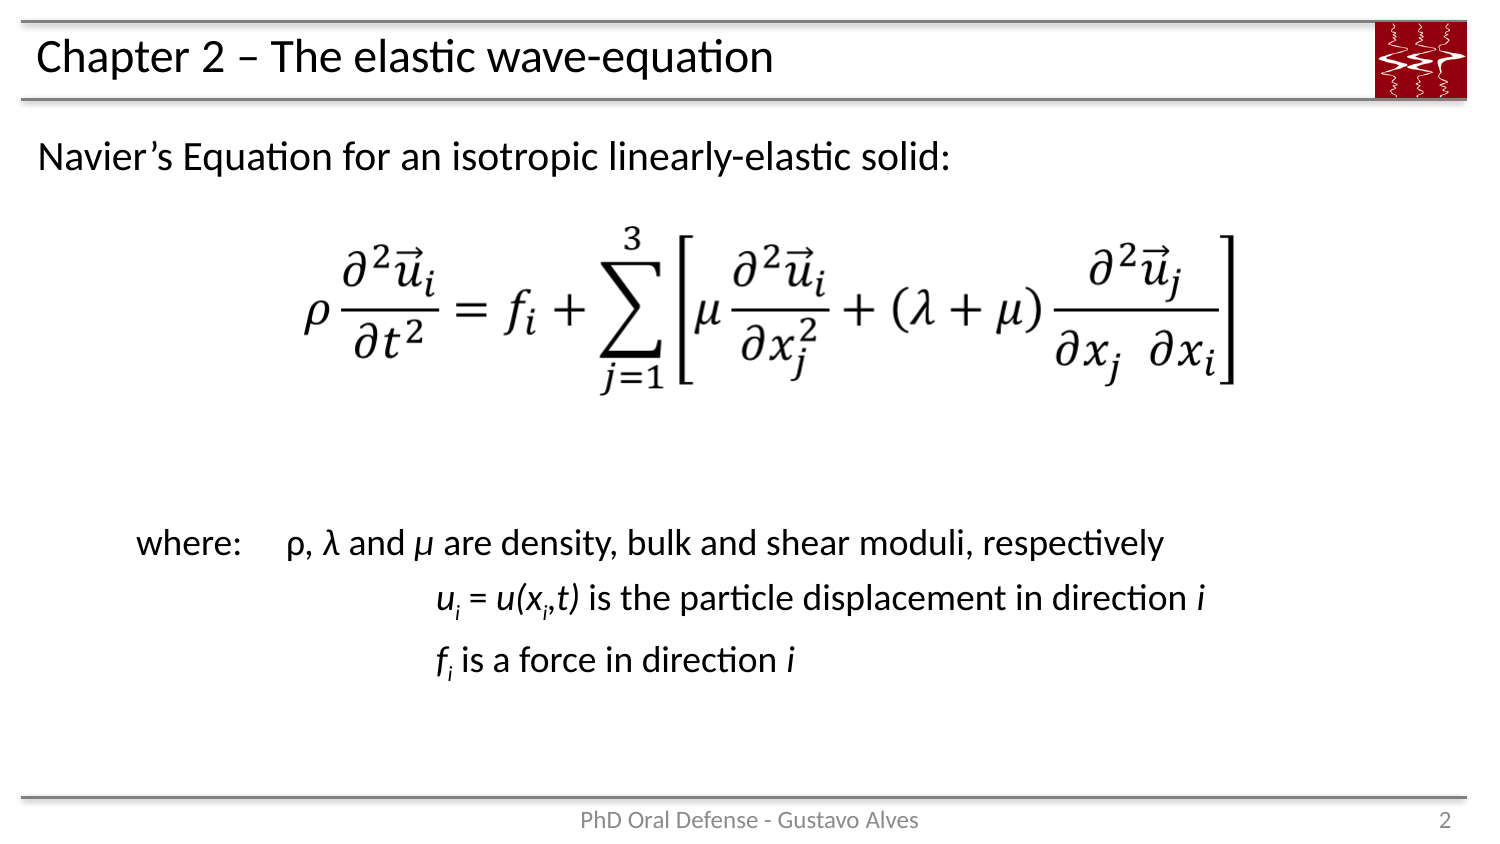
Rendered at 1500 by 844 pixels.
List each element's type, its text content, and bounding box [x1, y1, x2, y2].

footer PhD Oral Defense - Gustavo Alves [512, 796, 988, 841]
title Chapter 2 – The elastic wave-equation [21, 17, 1372, 90]
slide_number 2 [1116, 796, 1467, 841]
text_box where: ρ, λ and μ are density, bulk and shear moduli, respectively ui = u(xi,t) is the particle displacement in direction i fi is a force in direction i [121, 501, 1220, 694]
picture [1375, 22, 1467, 96]
picture [278, 218, 1277, 397]
text_box Navier’s Equation for an isotropic linearly-elastic solid: [22, 96, 1467, 187]
